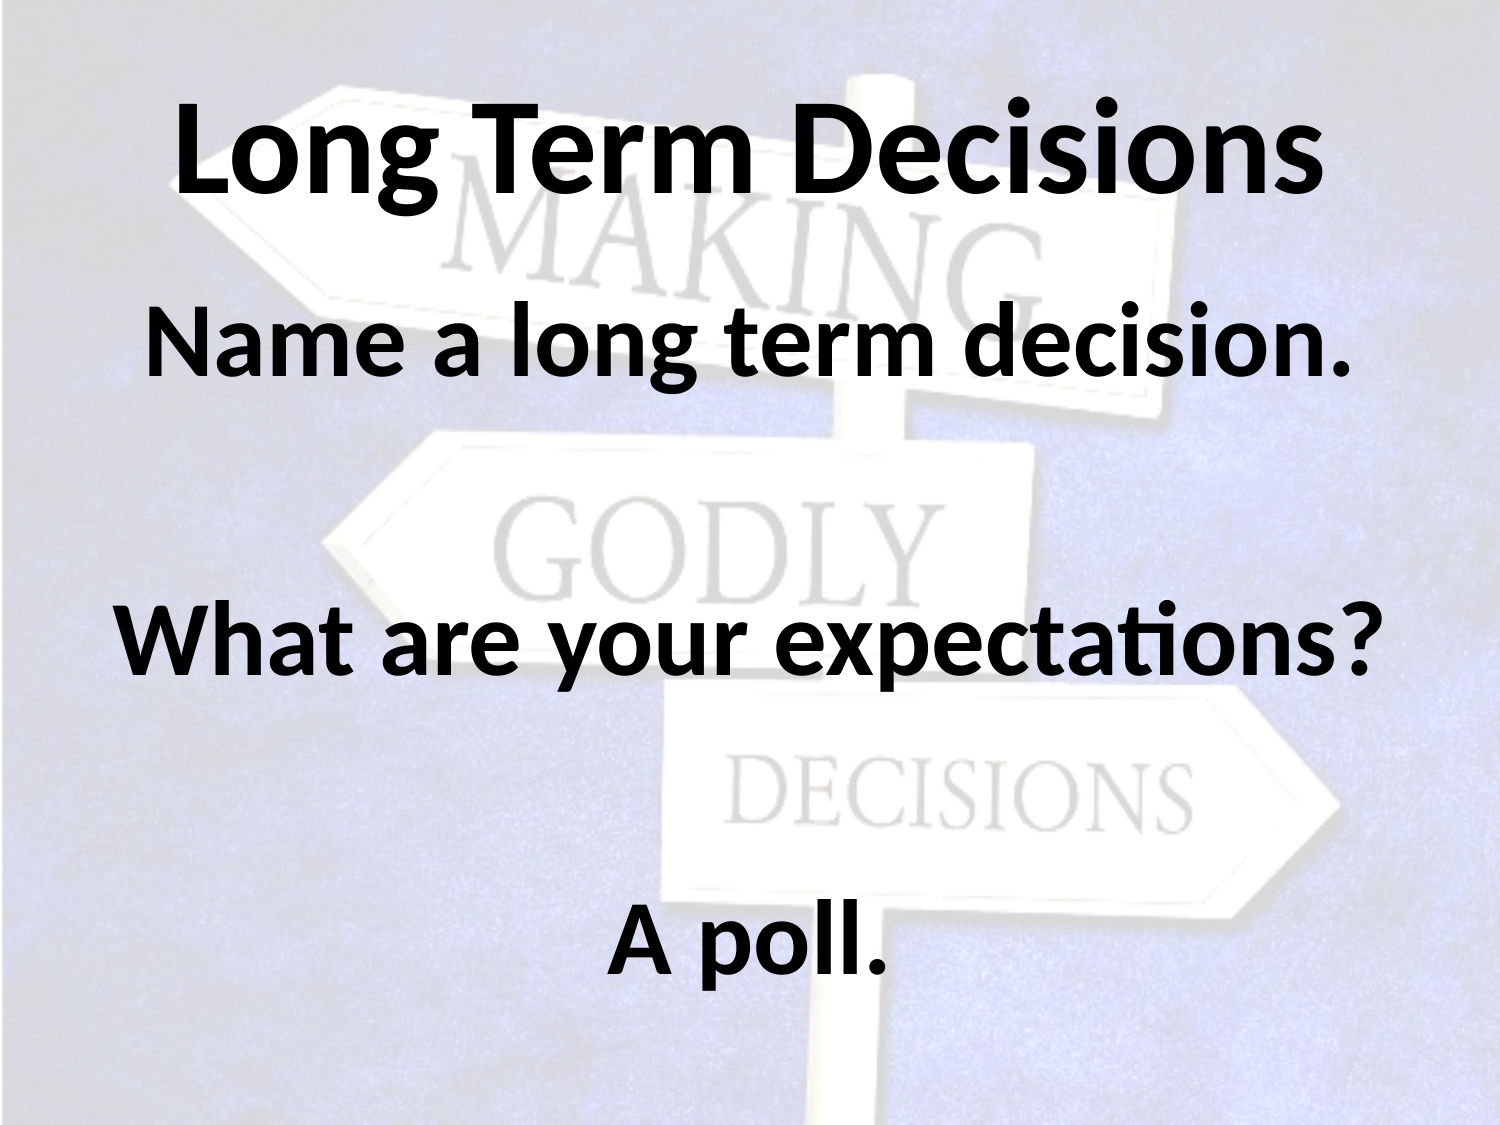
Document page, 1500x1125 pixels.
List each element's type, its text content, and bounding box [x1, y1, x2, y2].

list Name a long term decision. What are your expectations? A poll. [0, 262, 1500, 1005]
title Long Term Decisions [75, 45, 1425, 233]
